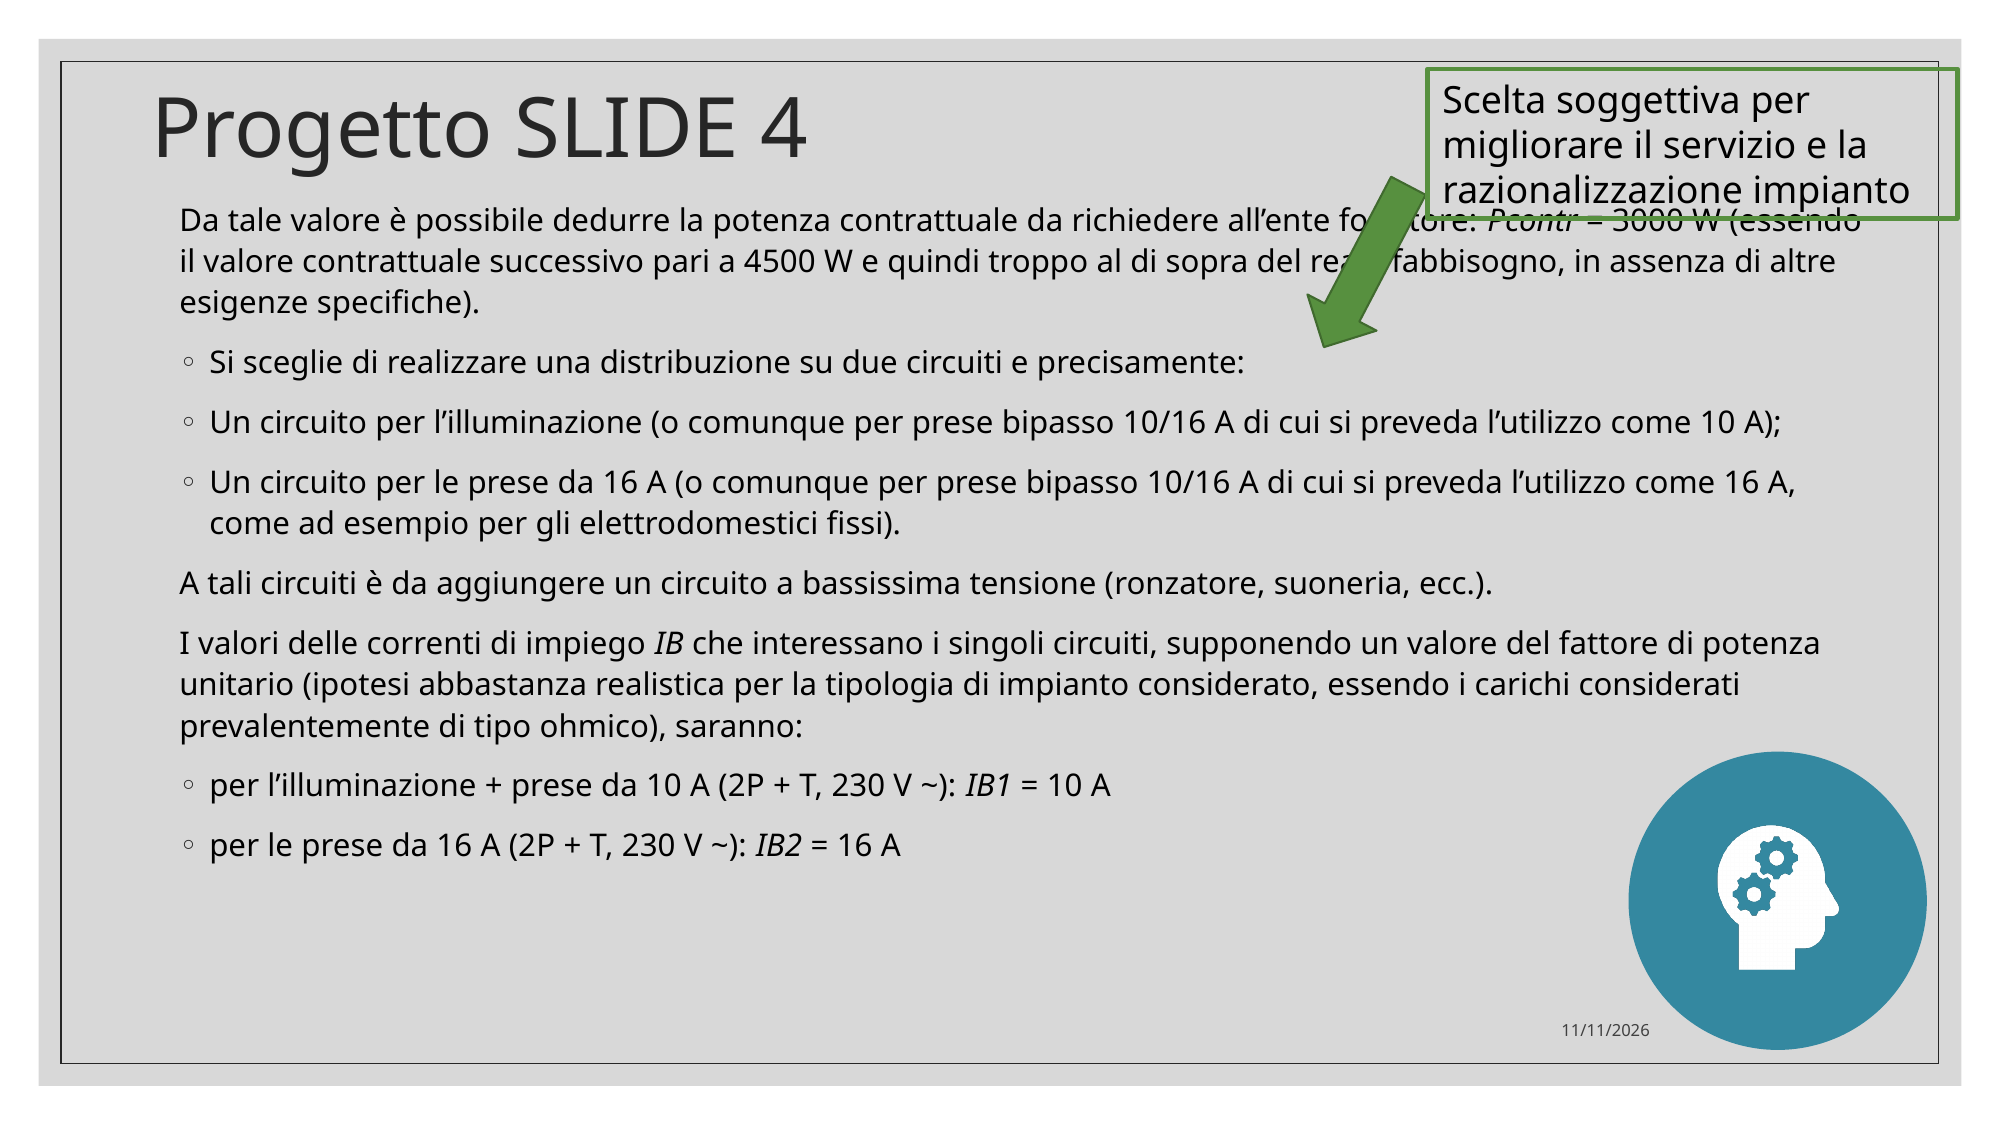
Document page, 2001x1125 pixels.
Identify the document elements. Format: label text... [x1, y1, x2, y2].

title Progetto SLIDE 4 [136, 75, 1427, 186]
text_box [1628, 751, 1927, 1050]
text_box [1691, 814, 1864, 987]
list Da tale valore è possibile dedurre la potenza contrattuale da richiedere all’ente fornitore: Pcontr = 3000 W (essendo il valore contrattuale successivo pari a 4500 W e quindi troppo al di sopra del reale fabbisogno, in assenza di altre esigenze specifiche). Si sceglie di realizzare una distribuzione su due circuiti e precisamente: Un circuito per l’illuminazione (o comunque per prese bipasso 10/16 A di cui si preveda l’utilizzo come 10 A); Un circuito per le prese da 16 A (o comunque per prese bipasso 10/16 A di cui si preveda l’utilizzo come 16 A, come ad esempio per gli elettrodomestici fissi). A tali circuiti è da aggiungere un circuito a bassissima tensione (ronzatore, suoneria, ecc.). I valori delle correnti di impiego IB che interessano i singoli circuiti, supponendo un valore del fattore di potenza unitario (ipotesi abbastanza realistica per la tipologia di impianto considerato, essendo i carichi considerati prevalentemente di tipo ohmico), saranno: per l’illuminazione + prese da 10 A (2P + T, 230 V ~): IB1 = 10 A per le prese da 16 A (2P + T, 230 V ~): IB2 = 16 A [164, 189, 1897, 1029]
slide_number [1190, 990, 1665, 1050]
text_box [1306, 175, 1427, 349]
text_box Scelta soggettiva per migliorare il servizio e la razionalizzazione impianto [1427, 68, 1958, 219]
